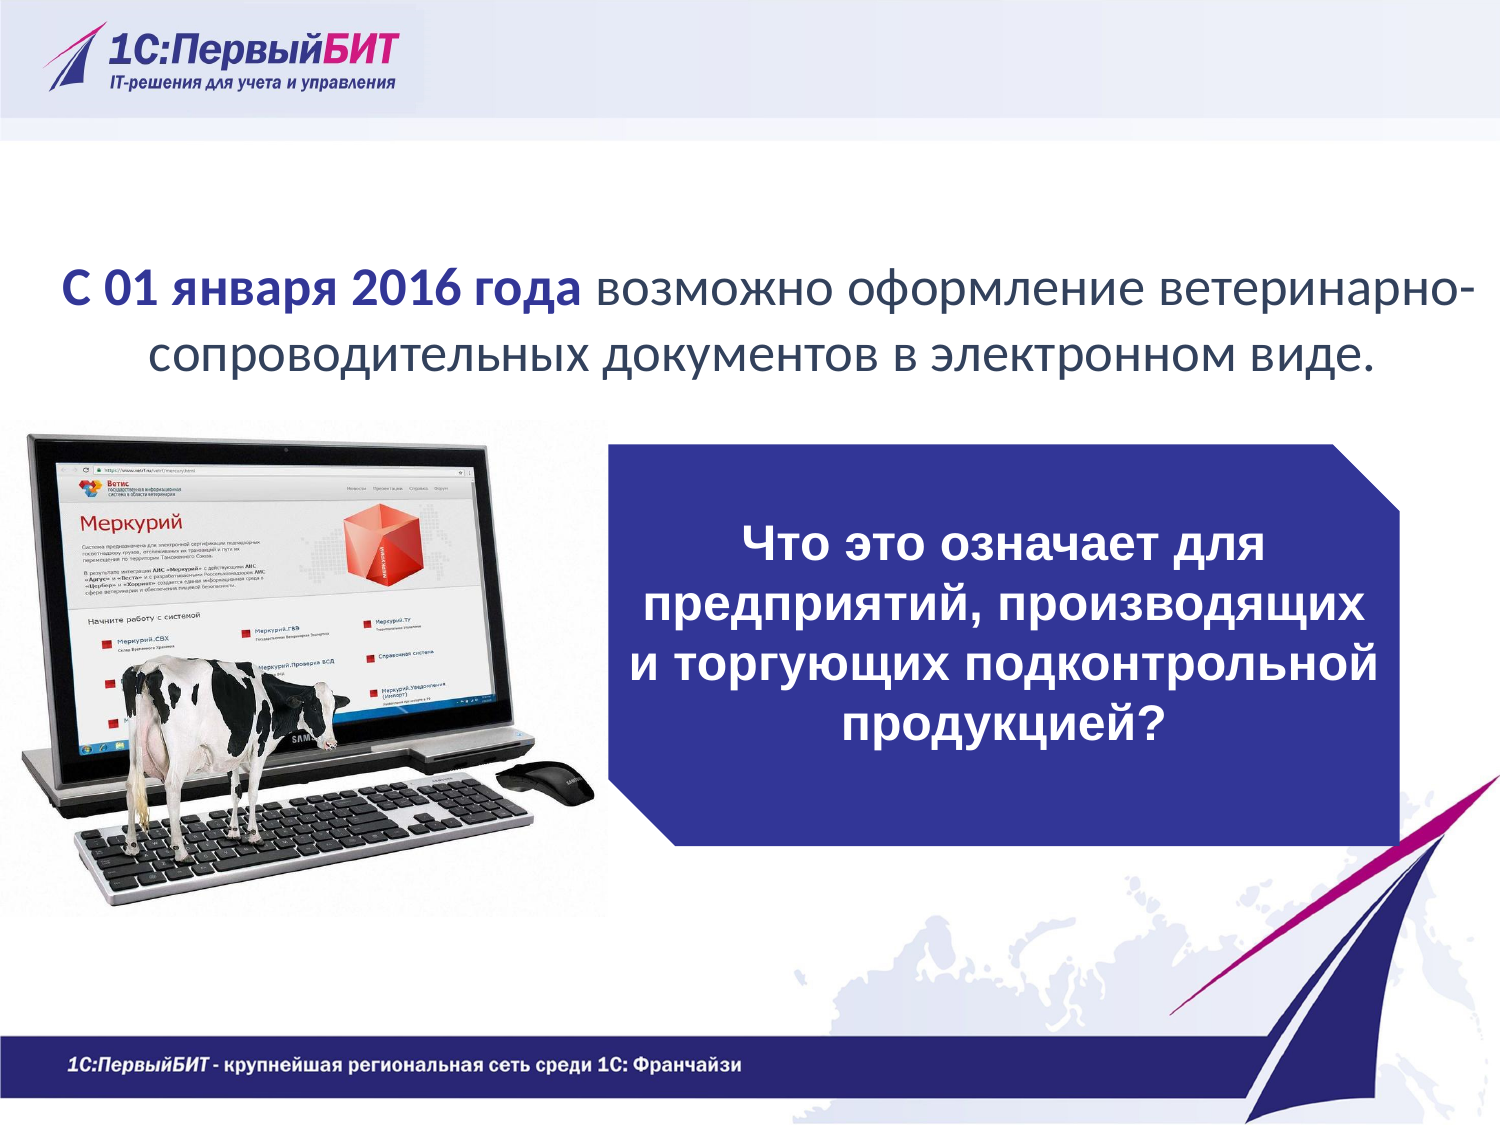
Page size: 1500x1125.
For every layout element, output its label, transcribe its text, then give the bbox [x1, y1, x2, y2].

text_box Что это означает для предприятий, производящих и торгующих подконтрольной продукцией? [612, 503, 1400, 759]
picture [0, 0, 1500, 1125]
list С 01 января 2016 года возможно оформление ветеринарно-сопроводительных документов в электронном виде. [40, 243, 1500, 421]
text_box [612, 759, 1400, 847]
text_box [612, 444, 1392, 503]
